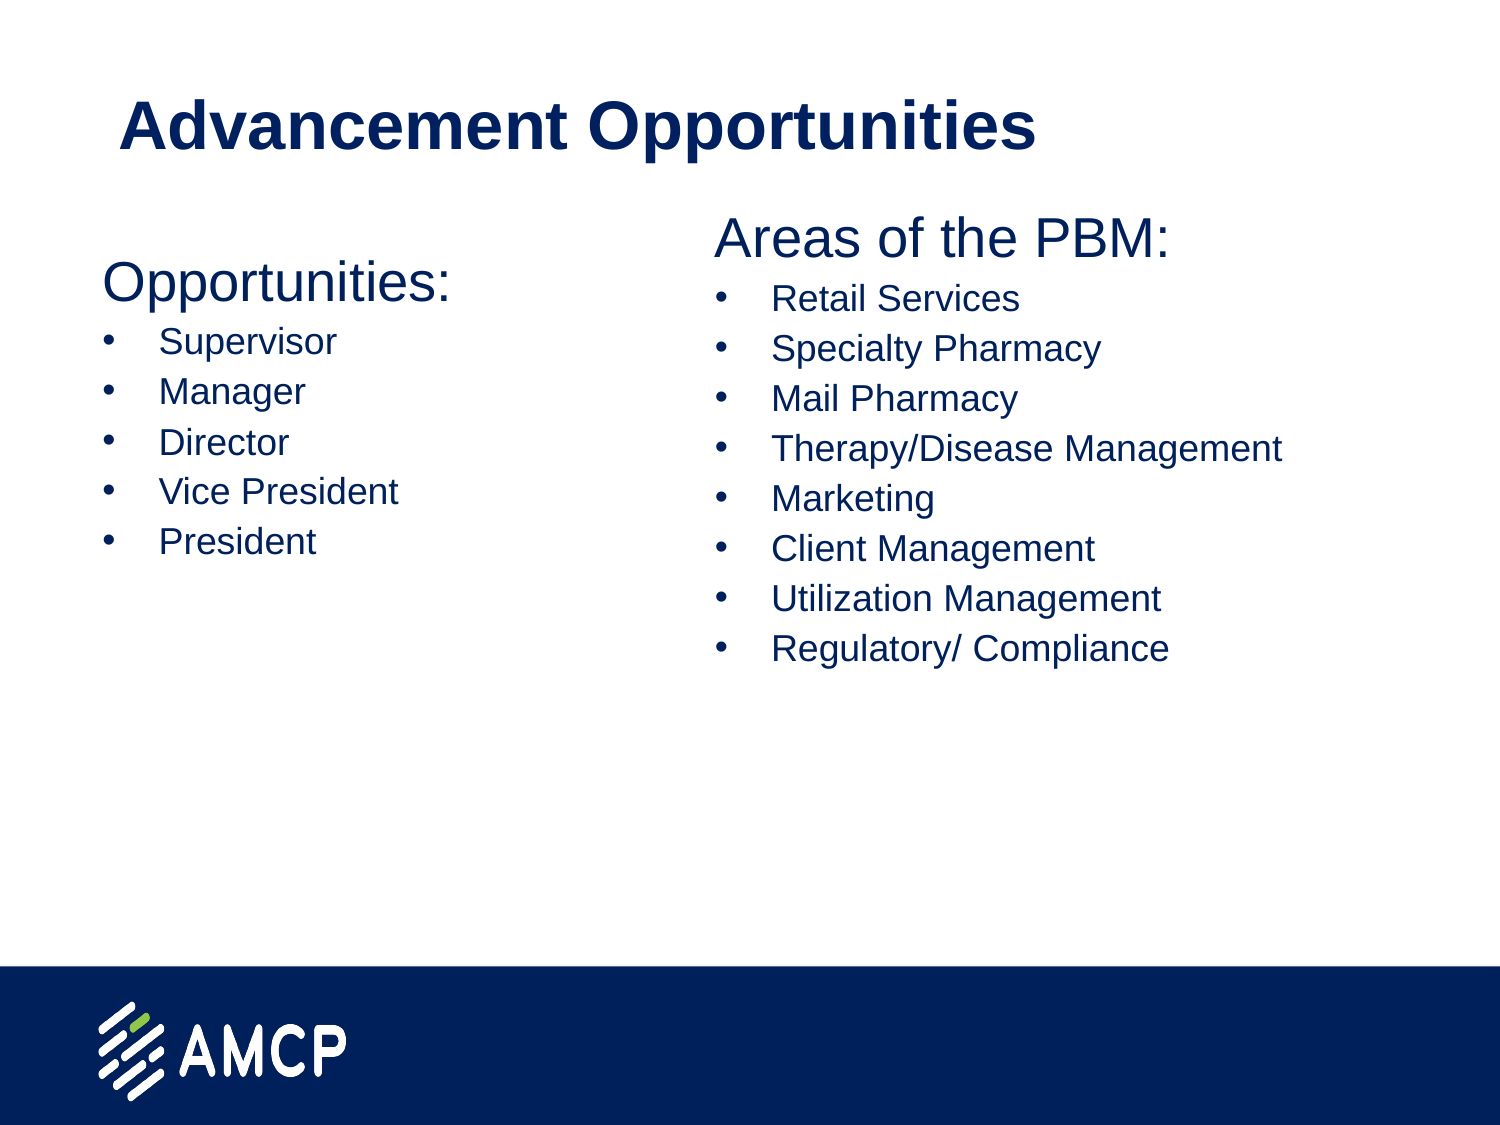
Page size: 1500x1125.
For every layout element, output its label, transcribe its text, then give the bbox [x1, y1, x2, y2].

title Advancement Opportunities [103, 59, 1397, 194]
text_box Opportunities: Supervisor Manager Director Vice President President [87, 237, 661, 769]
text_box Areas of the PBM: Retail Services Specialty Pharmacy Mail Pharmacy Therapy/Disease Management Marketing Client Management Utilization Management Regulatory/ Compliance [699, 193, 1426, 963]
picture [0, 666, 610, 1125]
